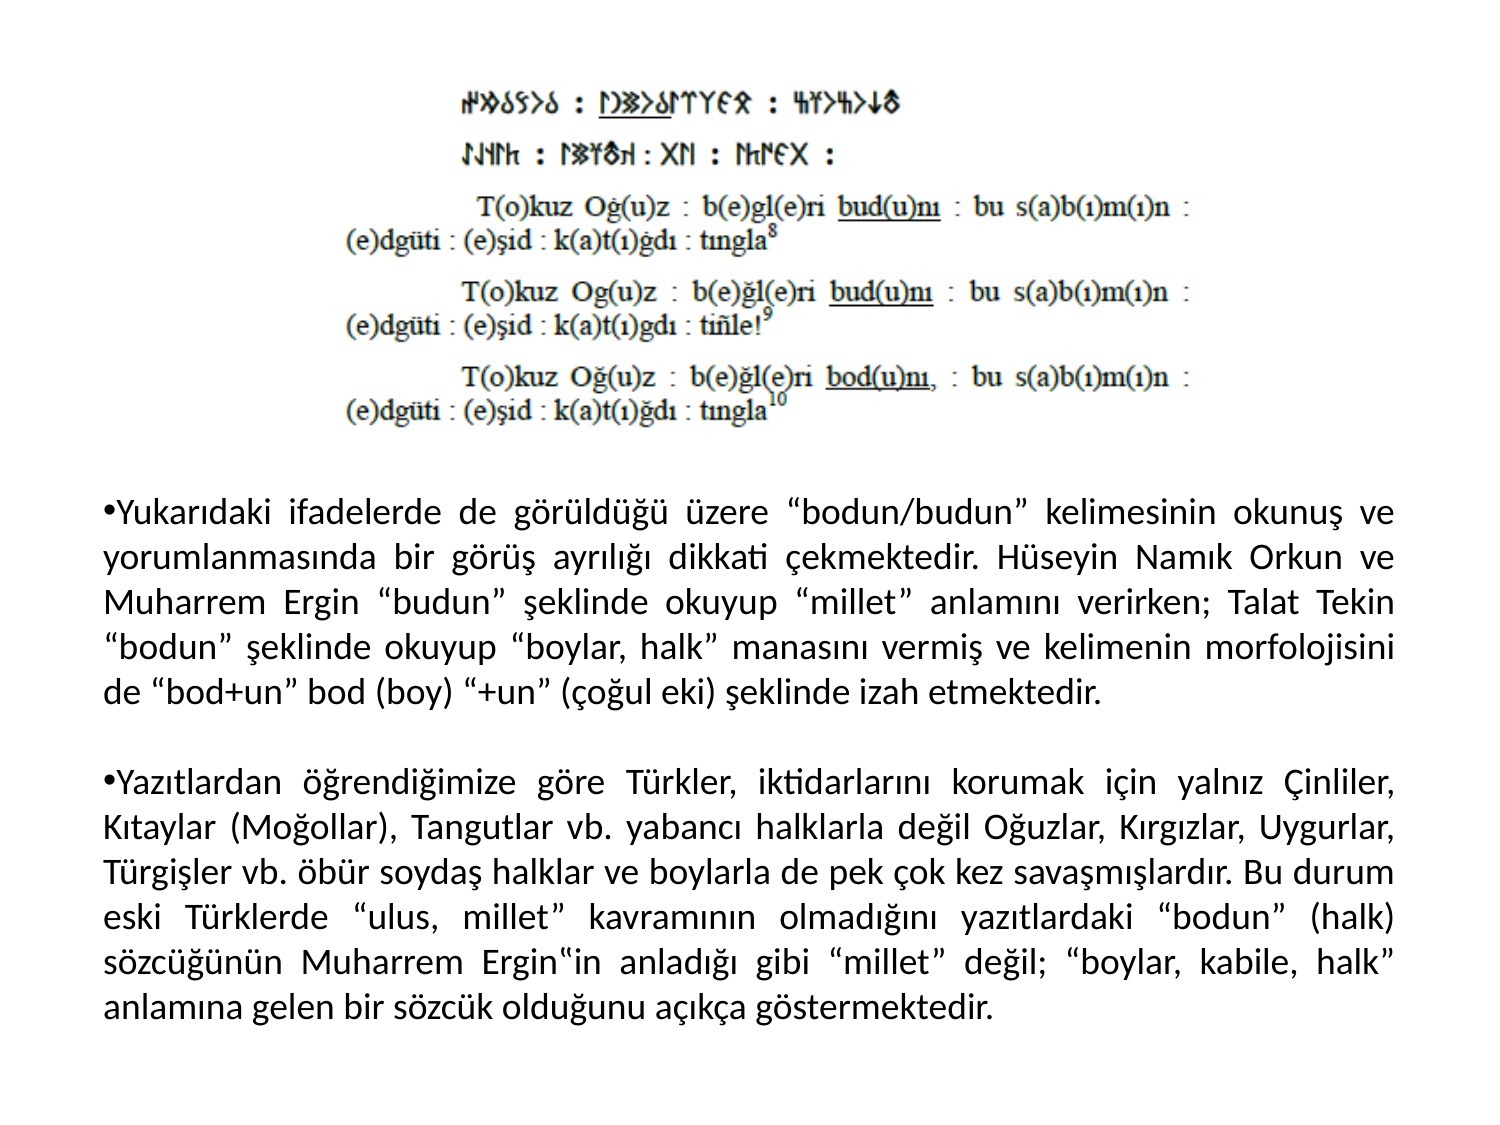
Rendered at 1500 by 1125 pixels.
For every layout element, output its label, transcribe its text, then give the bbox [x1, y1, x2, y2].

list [312, 77, 1223, 438]
text_box Yukarıdaki ifadelerde de görüldüğü üzere “bodun/budun” kelimesinin okunuş ve yorumlanmasında bir görüş ayrılığı dikkati çekmektedir. Hüseyin Namık Orkun ve Muharrem Ergin “budun” şeklinde okuyup “millet” anlamını verirken; Talat Tekin “bodun” şeklinde okuyup “boylar, halk” manasını vermiş ve kelimenin morfolojisini de “bod+un” bod (boy) “+un” (çoğul eki) şeklinde izah etmektedir. Yazıtlardan öğrendiğimize göre Türkler, iktidarlarını korumak için yalnız Çinliler, Kıtaylar (Moğollar), Tangutlar vb. yabancı halklarla değil Oğuzlar, Kırgızlar, Uygurlar, Türgişler vb. öbür soydaş halklar ve boylarla de pek çok kez savaşmışlardır. Bu durum eski Türklerde “ulus, millet” kavramının olmadığını yazıtlardaki “bodun” (halk) sözcüğünün Muharrem Ergin‟in anladığı gibi “millet” değil; “boylar, kabile, halk” anlamına gelen bir sözcük olduğunu açıkça göstermektedir. [88, 479, 1412, 1035]
